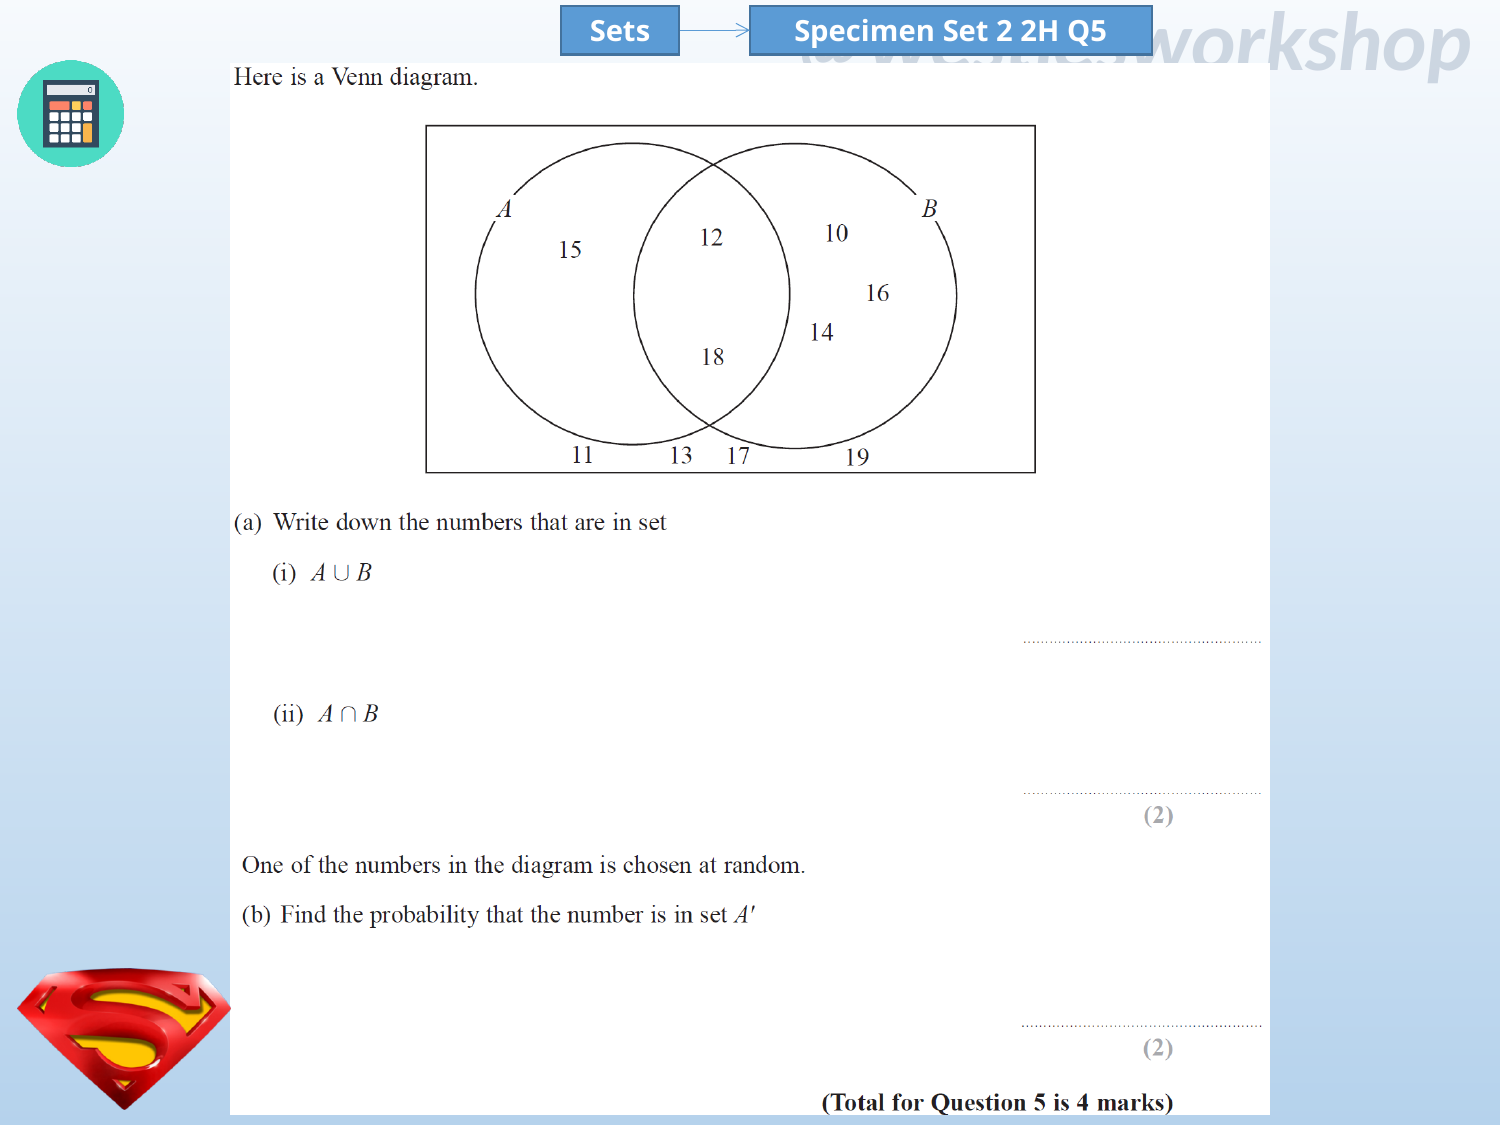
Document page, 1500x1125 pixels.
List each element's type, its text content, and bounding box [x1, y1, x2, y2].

text_box Specimen Set 2 2H Q5 [749, 5, 1153, 56]
picture [17, 63, 1270, 1115]
picture [17, 60, 124, 167]
text_box Sets [560, 5, 680, 56]
